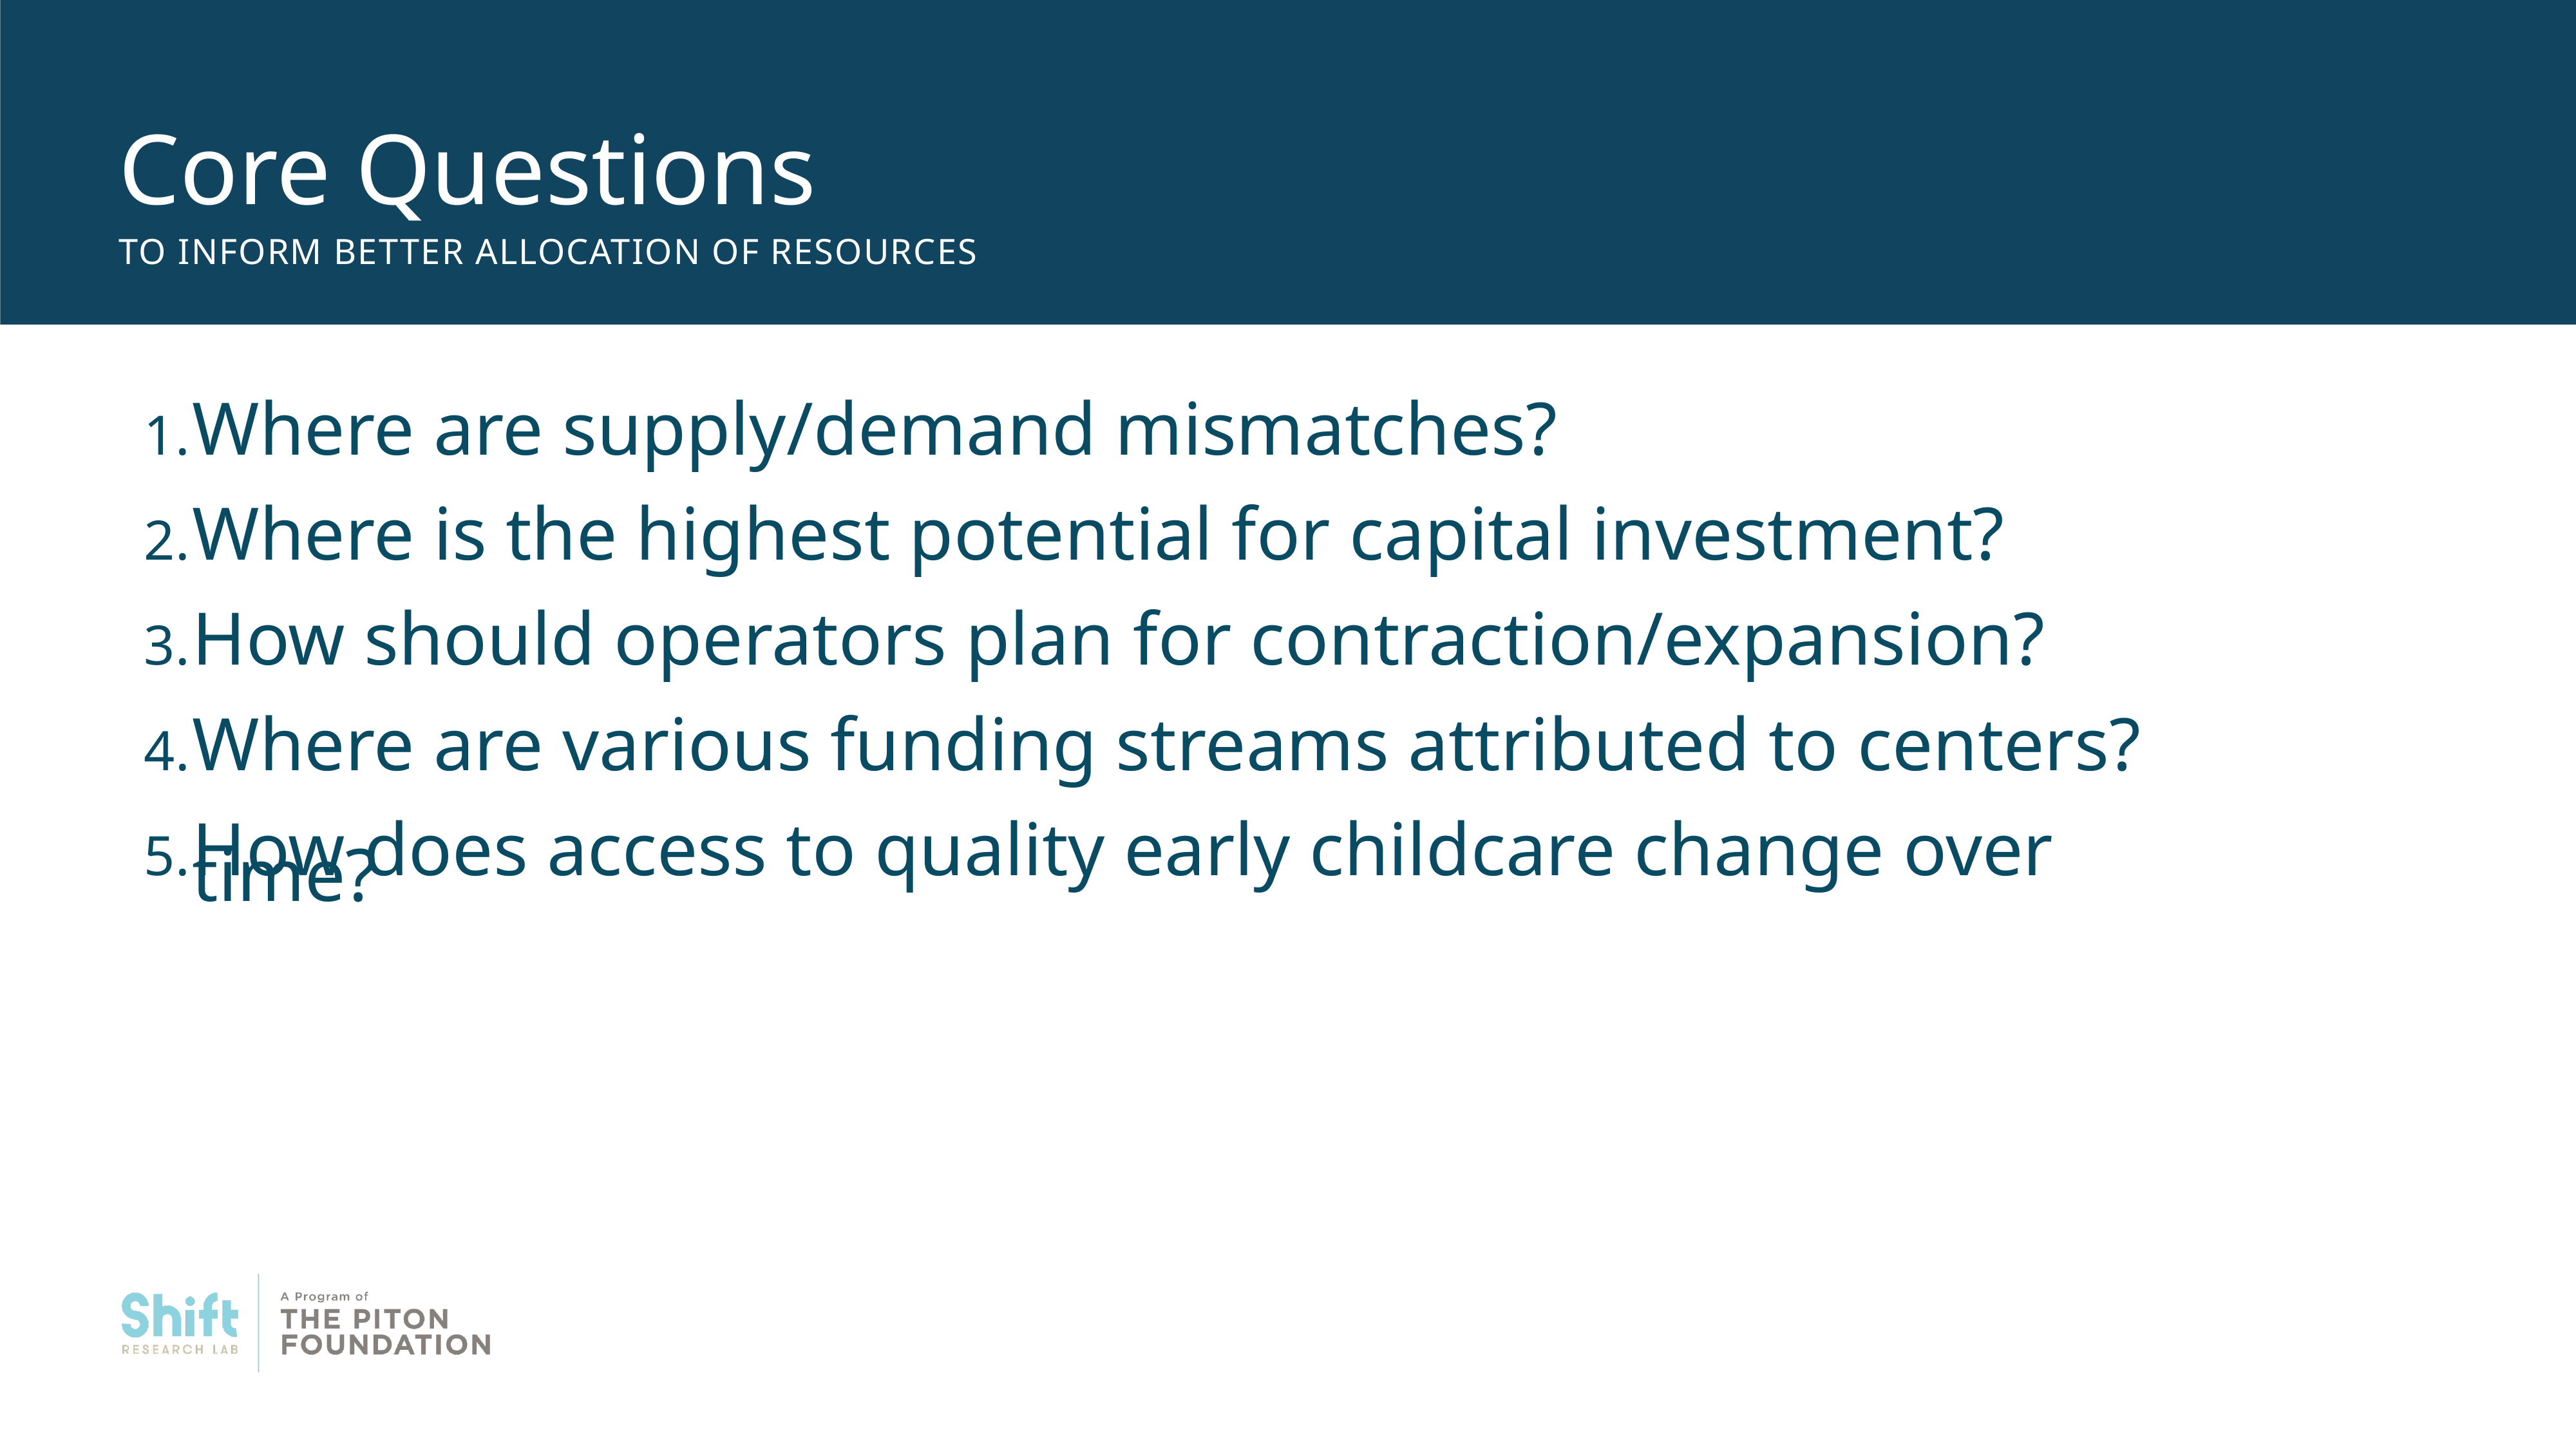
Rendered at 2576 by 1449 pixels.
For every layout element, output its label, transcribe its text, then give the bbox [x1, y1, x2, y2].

list Where are supply/demand mismatches? Where is the highest potential for capital investment? How should operators plan for contraction/expansion? Where are various funding streams attributed to centers? How does access to quality early childcare change over time? [138, 428, 2207, 985]
title Core Questions [113, 94, 2313, 230]
list To inform better allocation of resources [113, 223, 2333, 280]
picture [122, 1274, 490, 1372]
picture [0, 0, 2576, 325]
